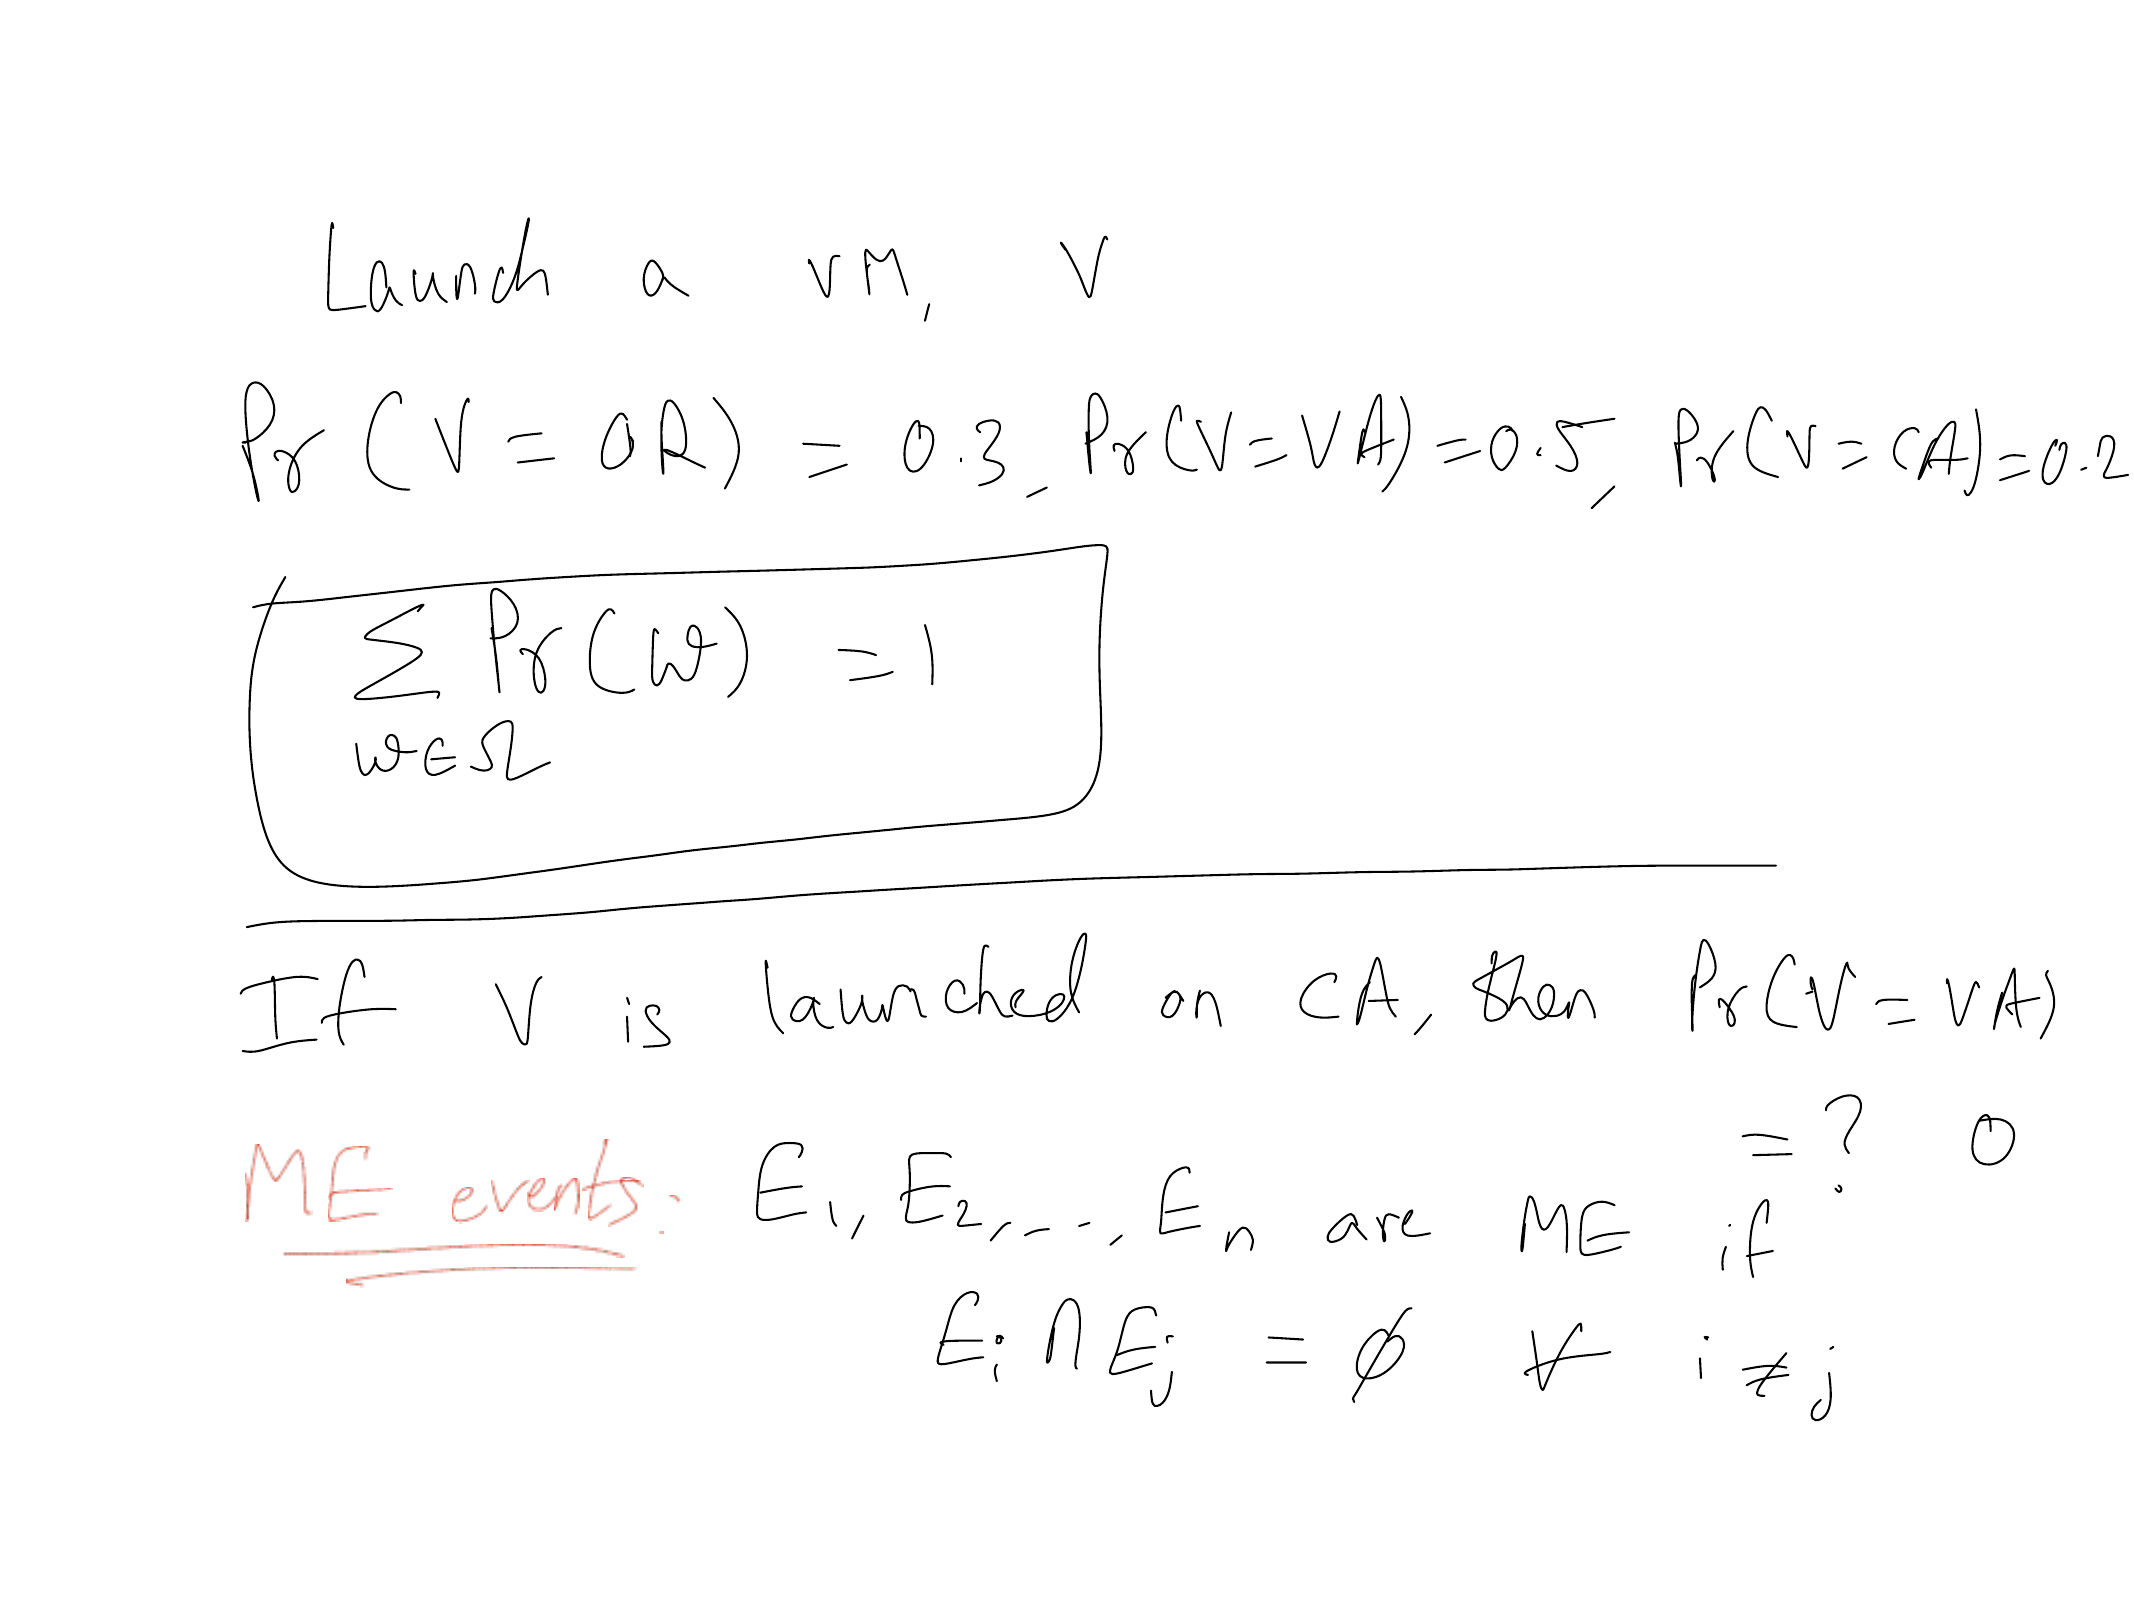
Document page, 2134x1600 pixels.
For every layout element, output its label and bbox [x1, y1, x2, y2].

text_box [240, 217, 2129, 1421]
